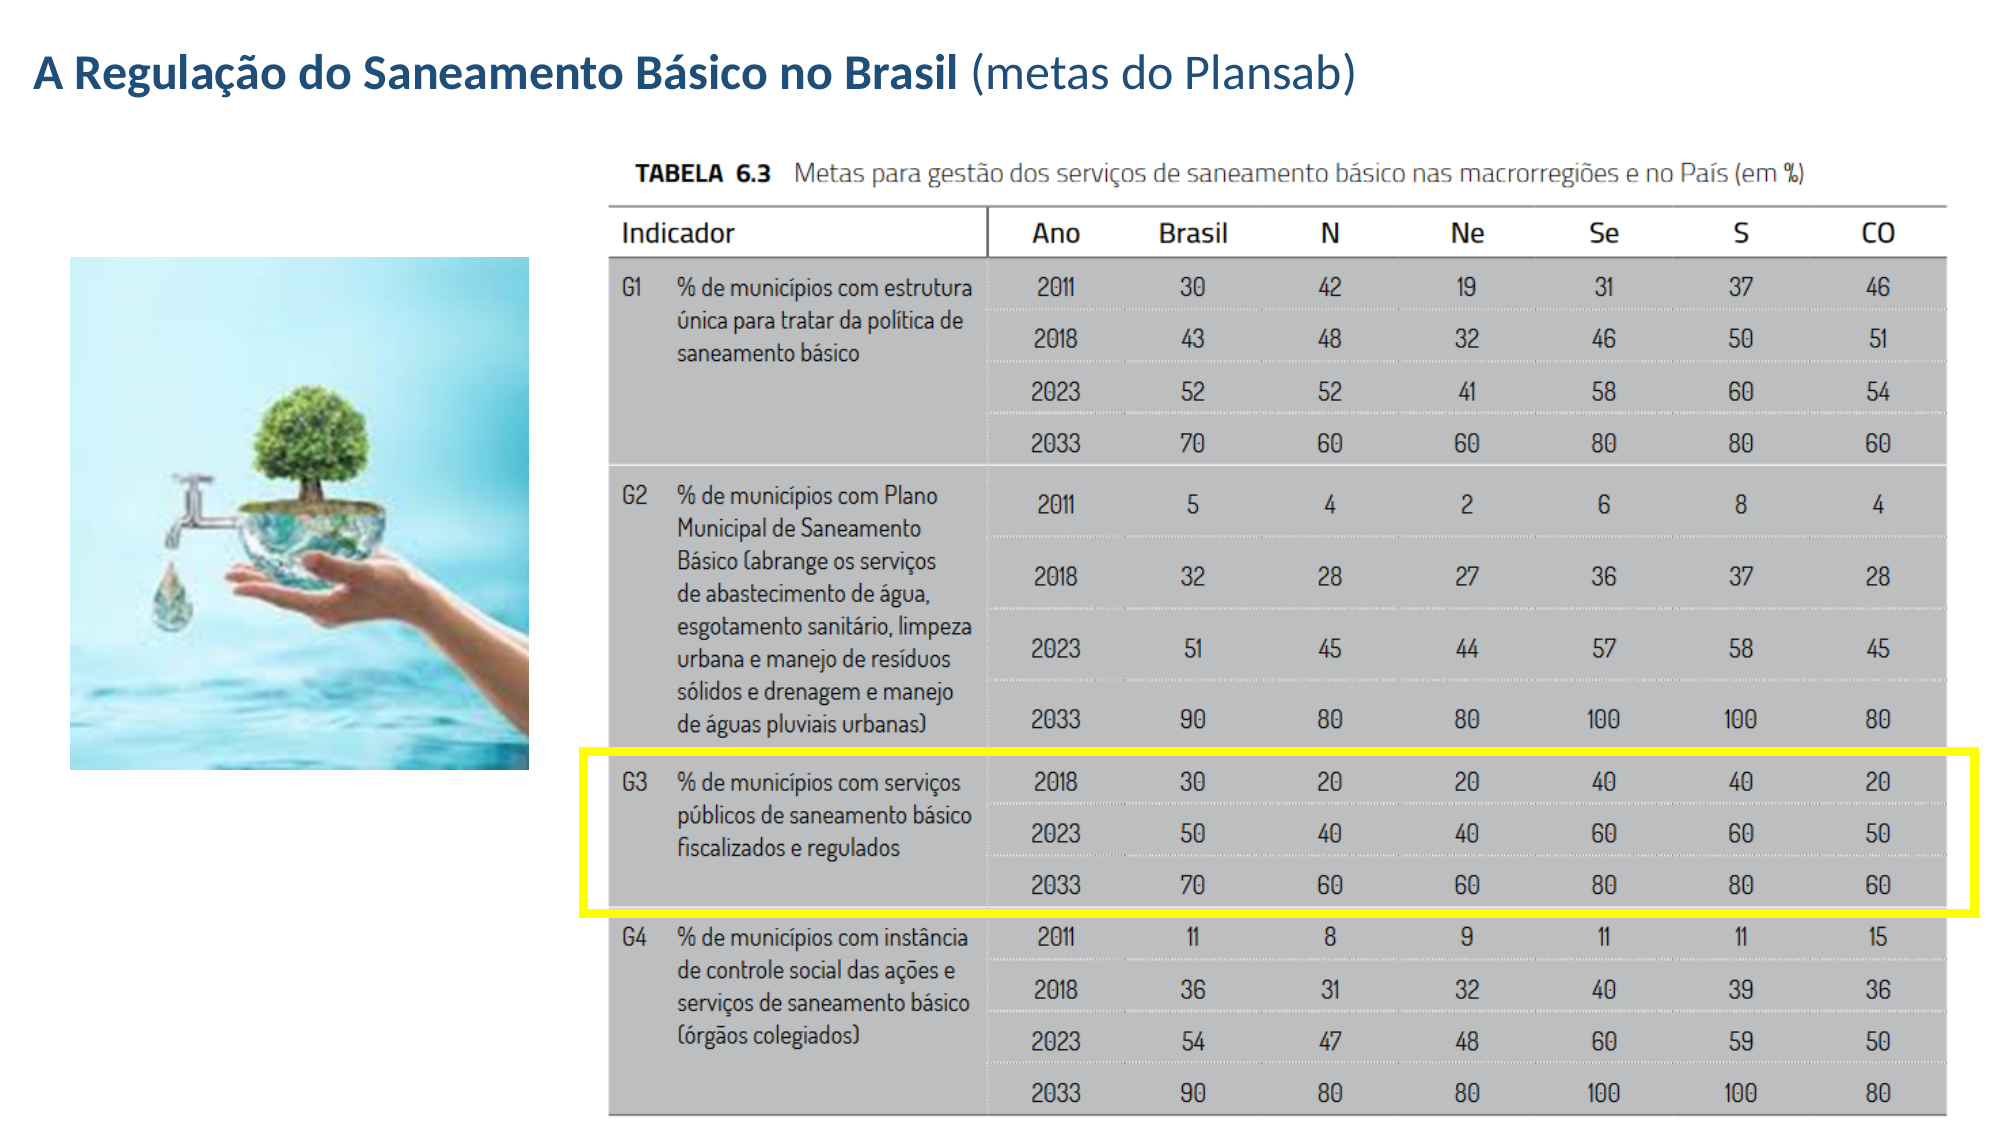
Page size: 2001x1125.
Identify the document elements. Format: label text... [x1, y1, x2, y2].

picture [70, 257, 529, 770]
text_box [1967, 750, 1975, 915]
picture [583, 148, 1967, 1124]
text_box A Regulação do Saneamento Básico no Brasil (metas do Plansab) [18, 32, 1967, 107]
